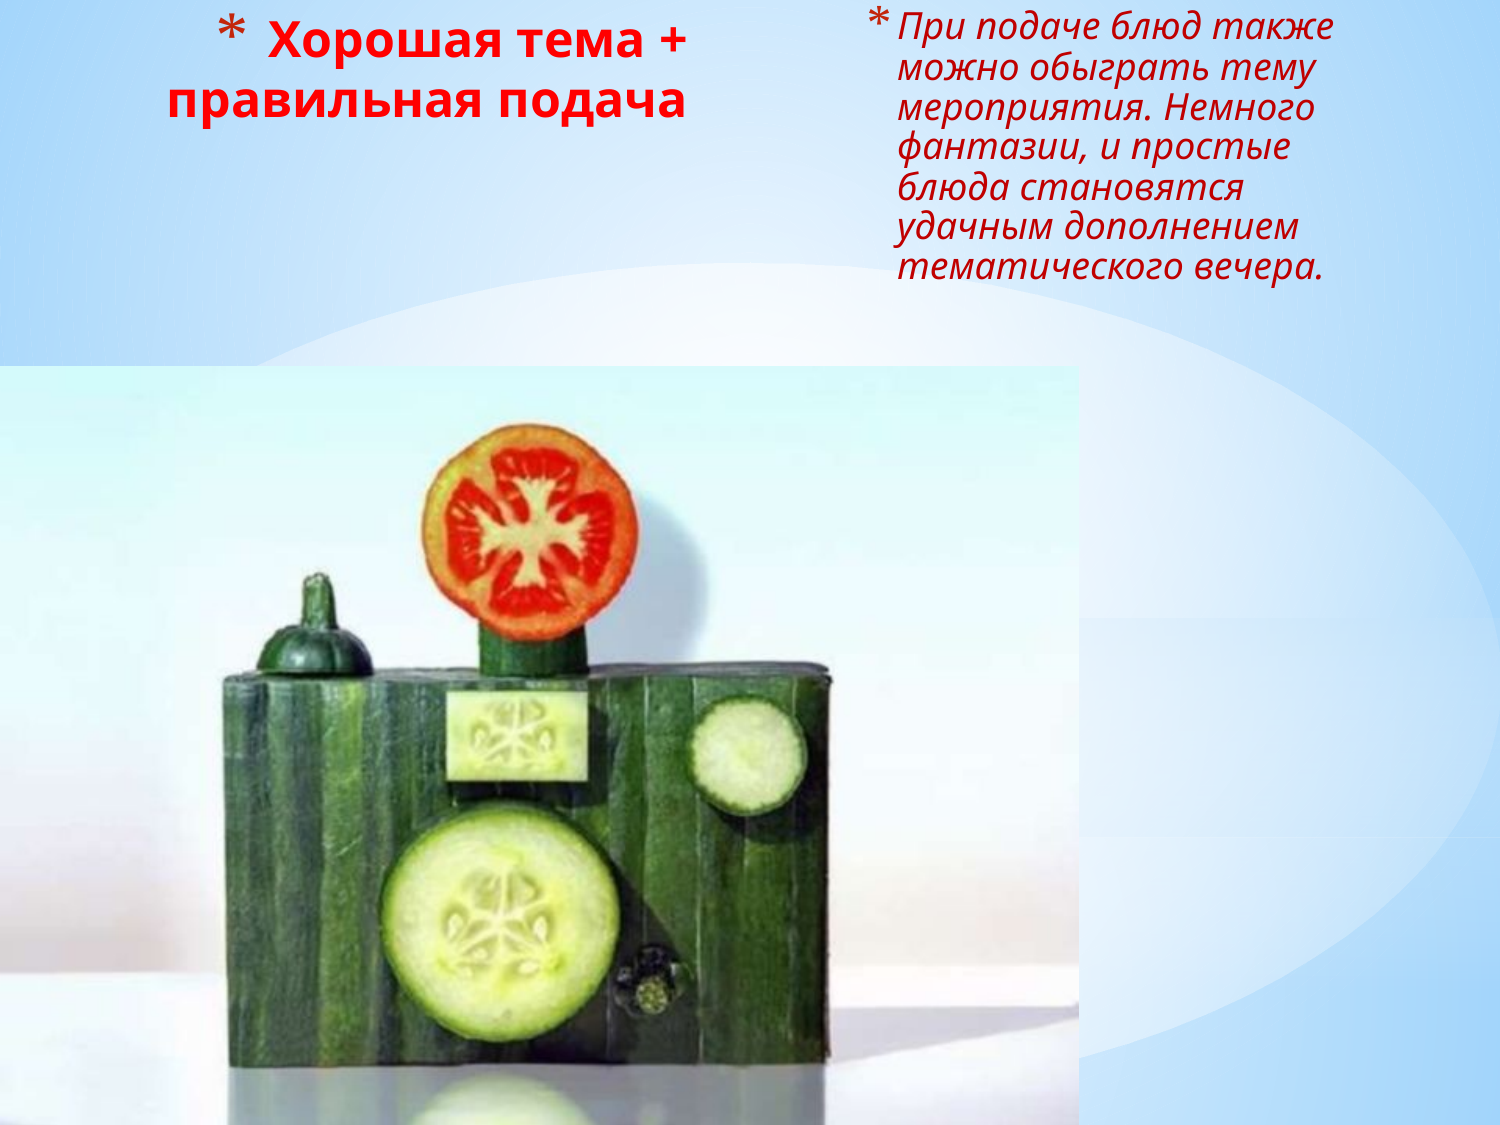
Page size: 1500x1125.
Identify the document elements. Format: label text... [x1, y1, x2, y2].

list При подаче блюд также можно обыграть тему мероприятия. Немного фантазии, и простые блюда становятся удачным дополнением тематического вечера. [844, 0, 1425, 1005]
picture [0, 366, 1079, 1125]
title Хорошая тема + правильная подача [0, 0, 703, 232]
